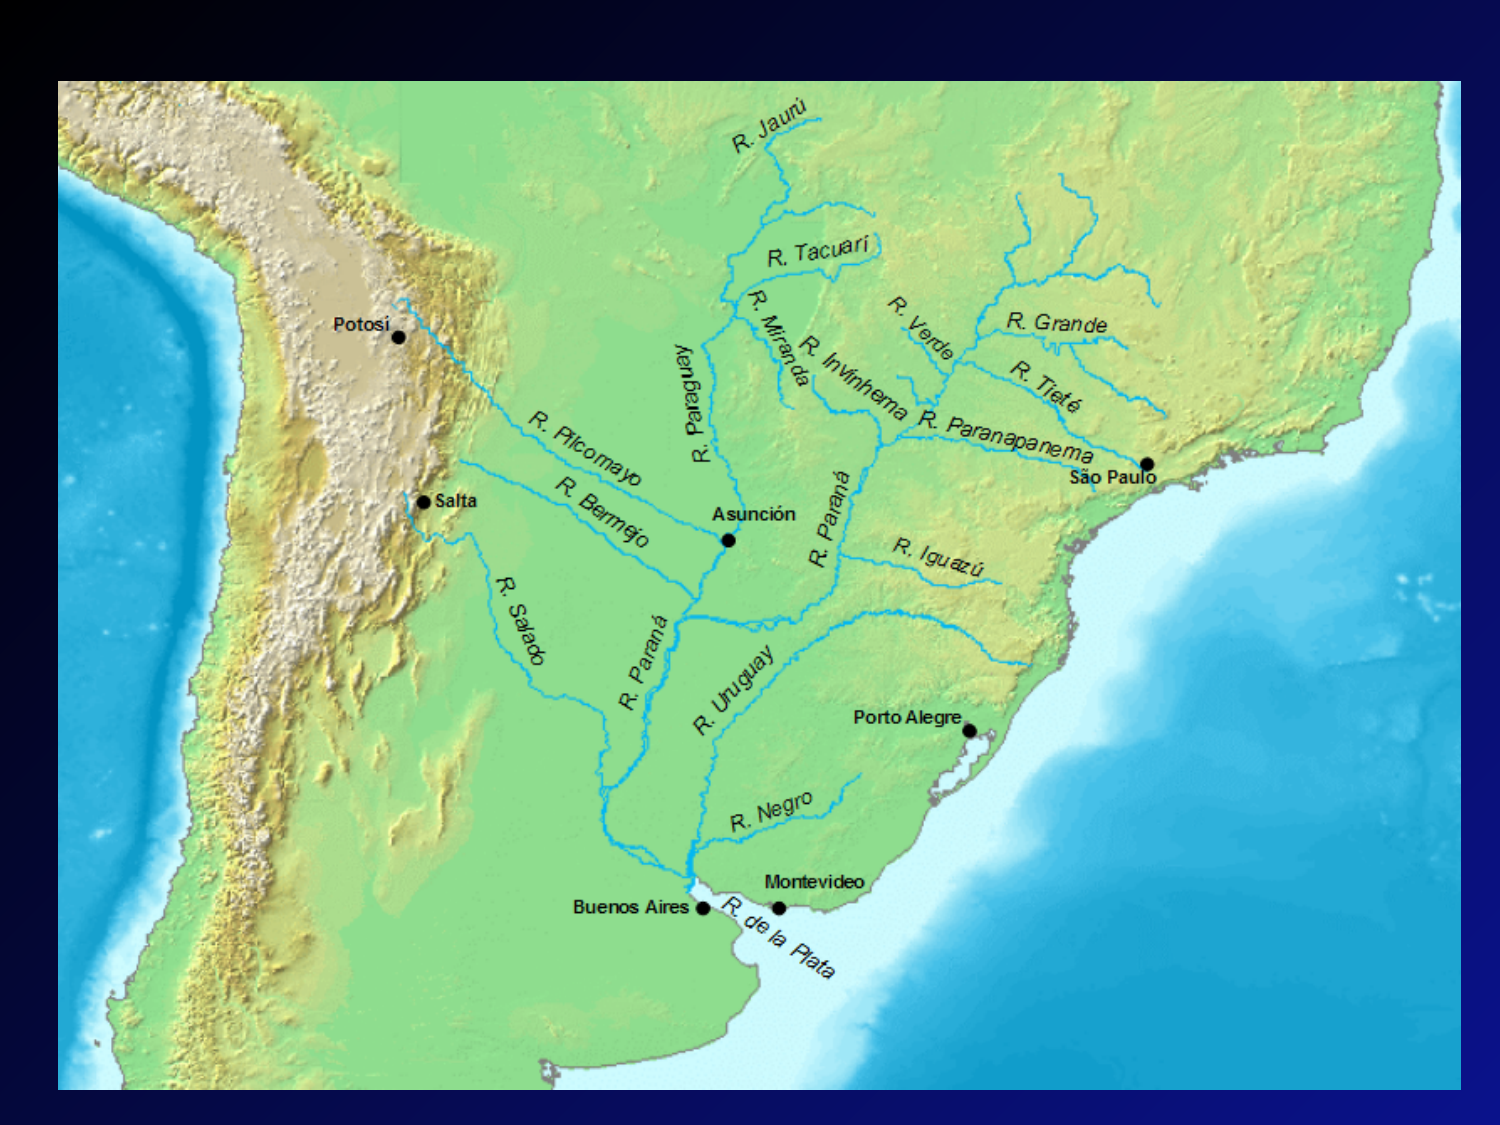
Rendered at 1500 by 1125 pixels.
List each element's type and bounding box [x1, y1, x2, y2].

picture [58, 81, 1461, 1091]
